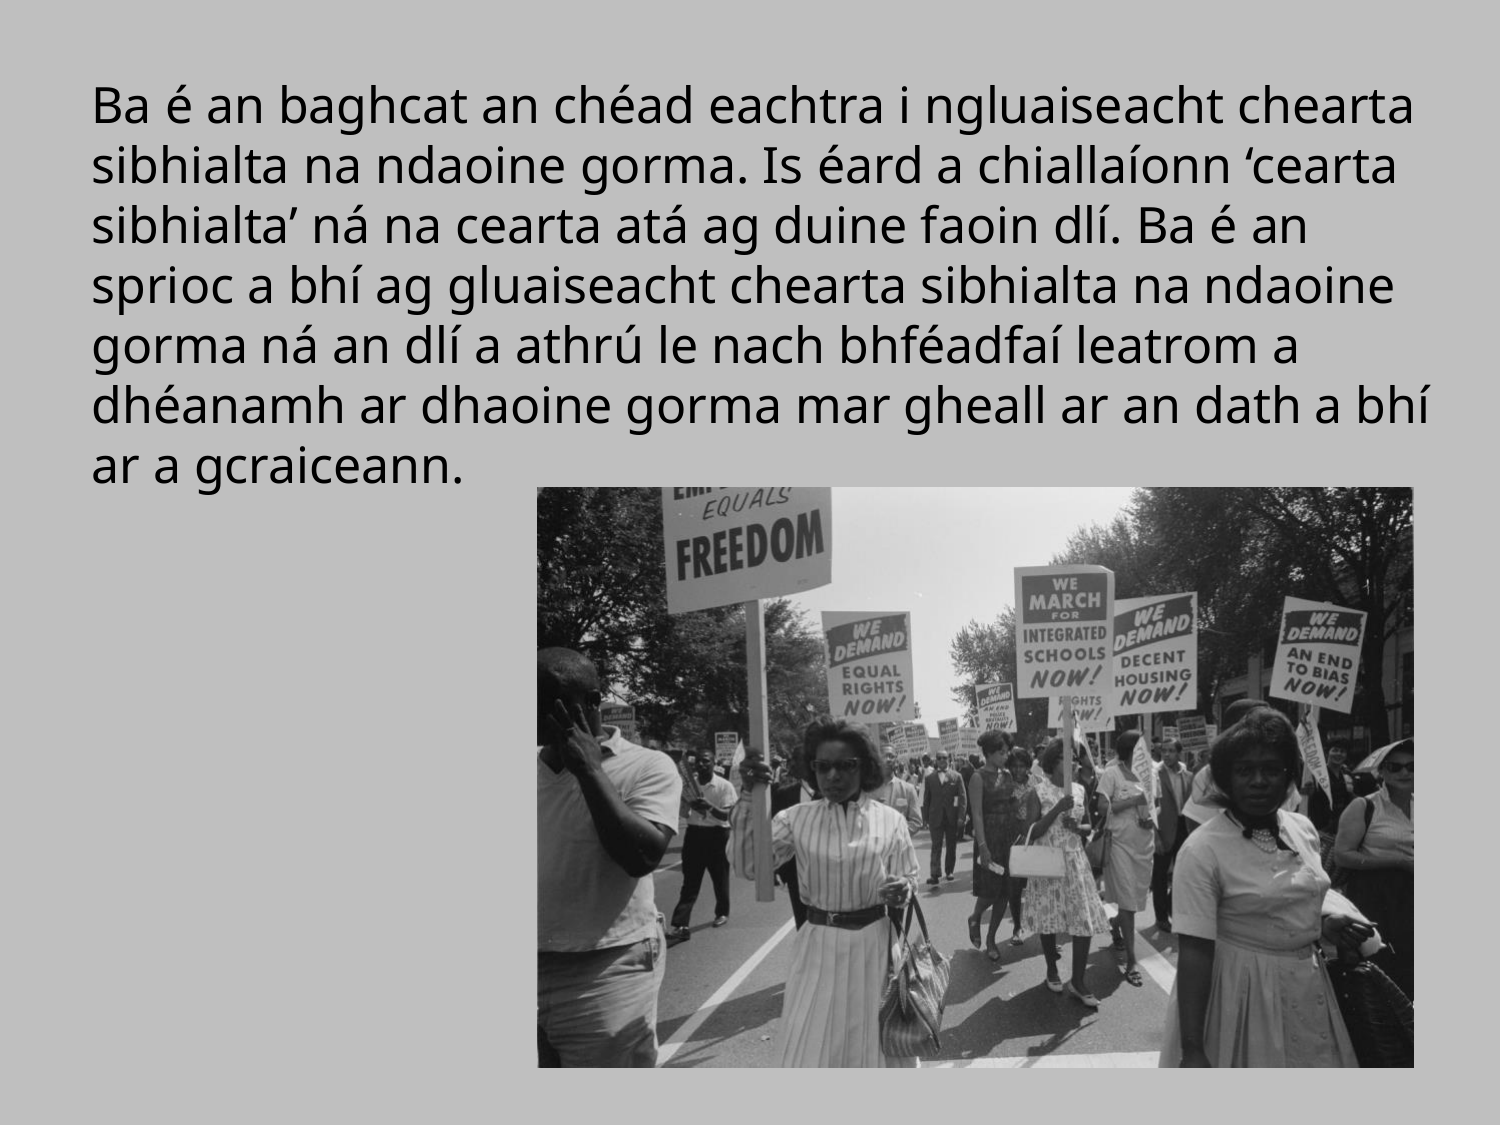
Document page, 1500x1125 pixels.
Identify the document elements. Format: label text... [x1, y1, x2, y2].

text_box Ba é an baghcat an chéad eachtra i ngluaiseacht chearta sibhialta na ndaoine gorma. Is éard a chiallaíonn ‘cearta sibhialta’ ná na cearta atá ag duine faoin dlí. Ba é an sprioc a bhí ag gluaiseacht chearta sibhialta na ndaoine gorma ná an dlí a athrú le nach bhféadfaí leatrom a dhéanamh ar dhaoine gorma mar gheall ar an dath a bhí ar a gcraiceann. [76, 66, 1447, 502]
picture [537, 487, 1415, 1069]
